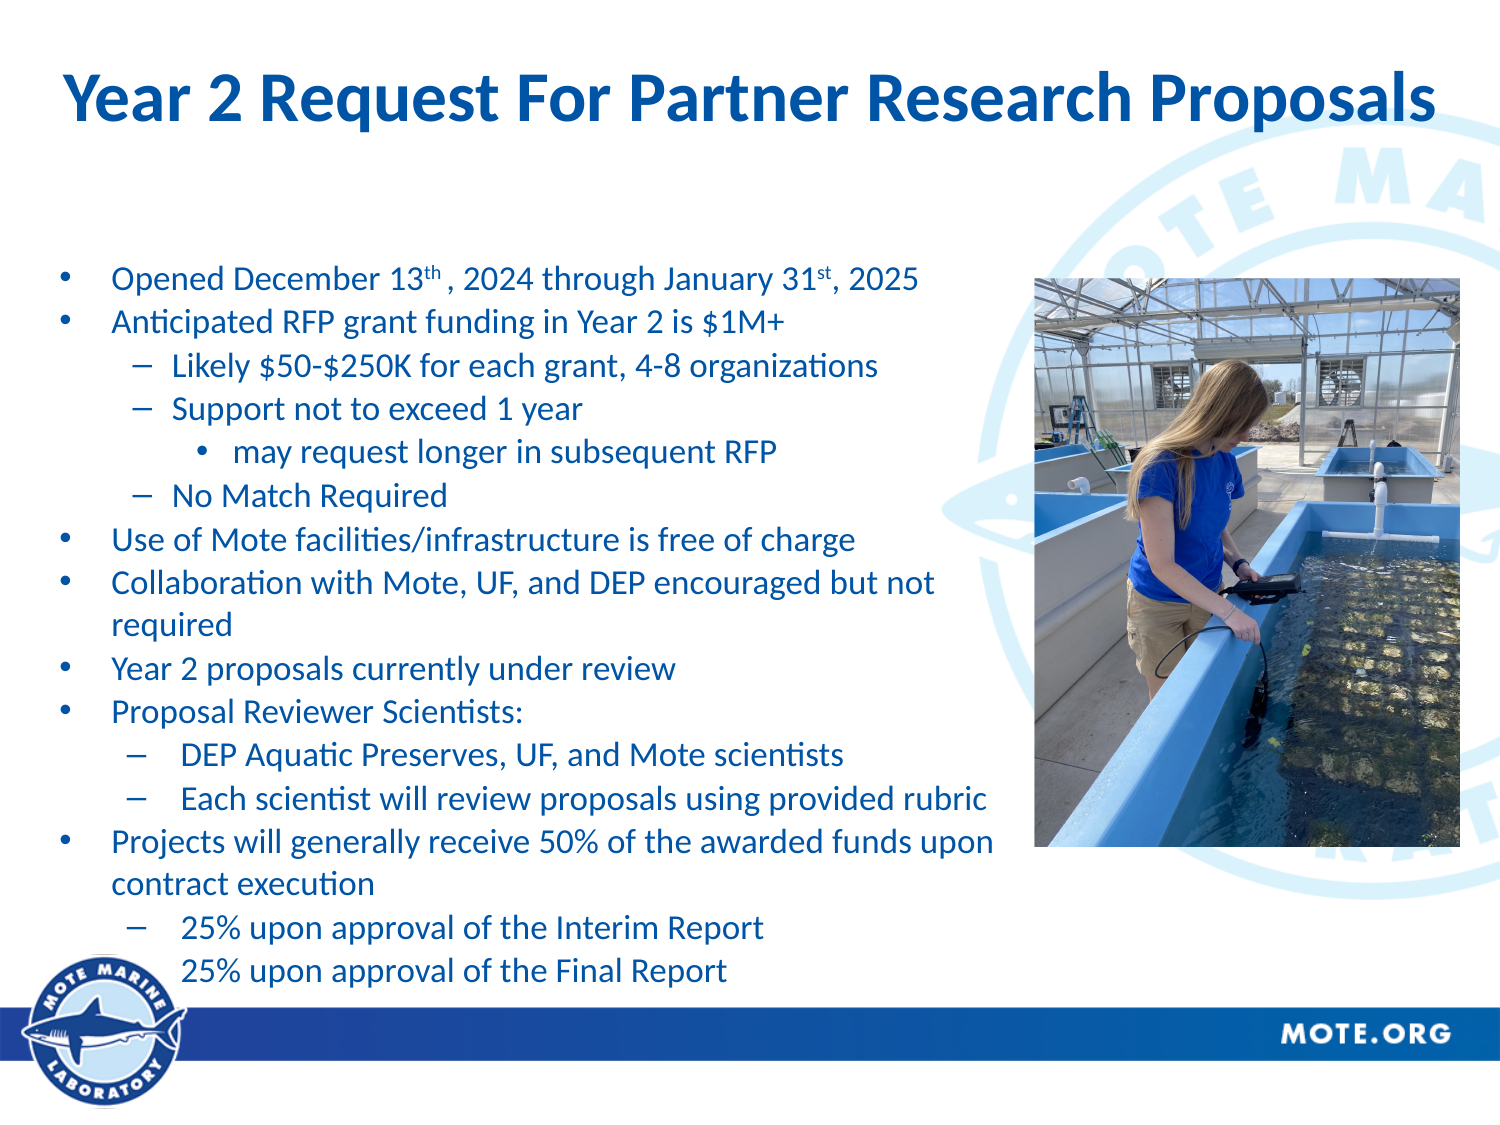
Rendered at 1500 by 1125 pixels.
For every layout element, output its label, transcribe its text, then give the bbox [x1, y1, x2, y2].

picture [0, 0, 1500, 1125]
title Year 2 Request For Partner Research Proposals [44, 0, 1459, 188]
list Opened December 13th , 2024 through January 31st, 2025 Anticipated RFP grant funding in Year 2 is $1M+ Likely $50-$250K for each grant, 4-8 organizations Support not to exceed 1 year may request longer in subsequent RFP No Match Required Use of Mote facilities/infrastructure is free of charge Collaboration with Mote, UF, and DEP encouraged but not required Year 2 proposals currently under review Proposal Reviewer Scientists: DEP Aquatic Preserves, UF, and Mote scientists Each scientist will review proposals using provided rubric Projects will generally receive 50% of the awarded funds upon contract execution 25% upon approval of the Interim Report 25% upon approval of the Final Report [44, 222, 1035, 924]
